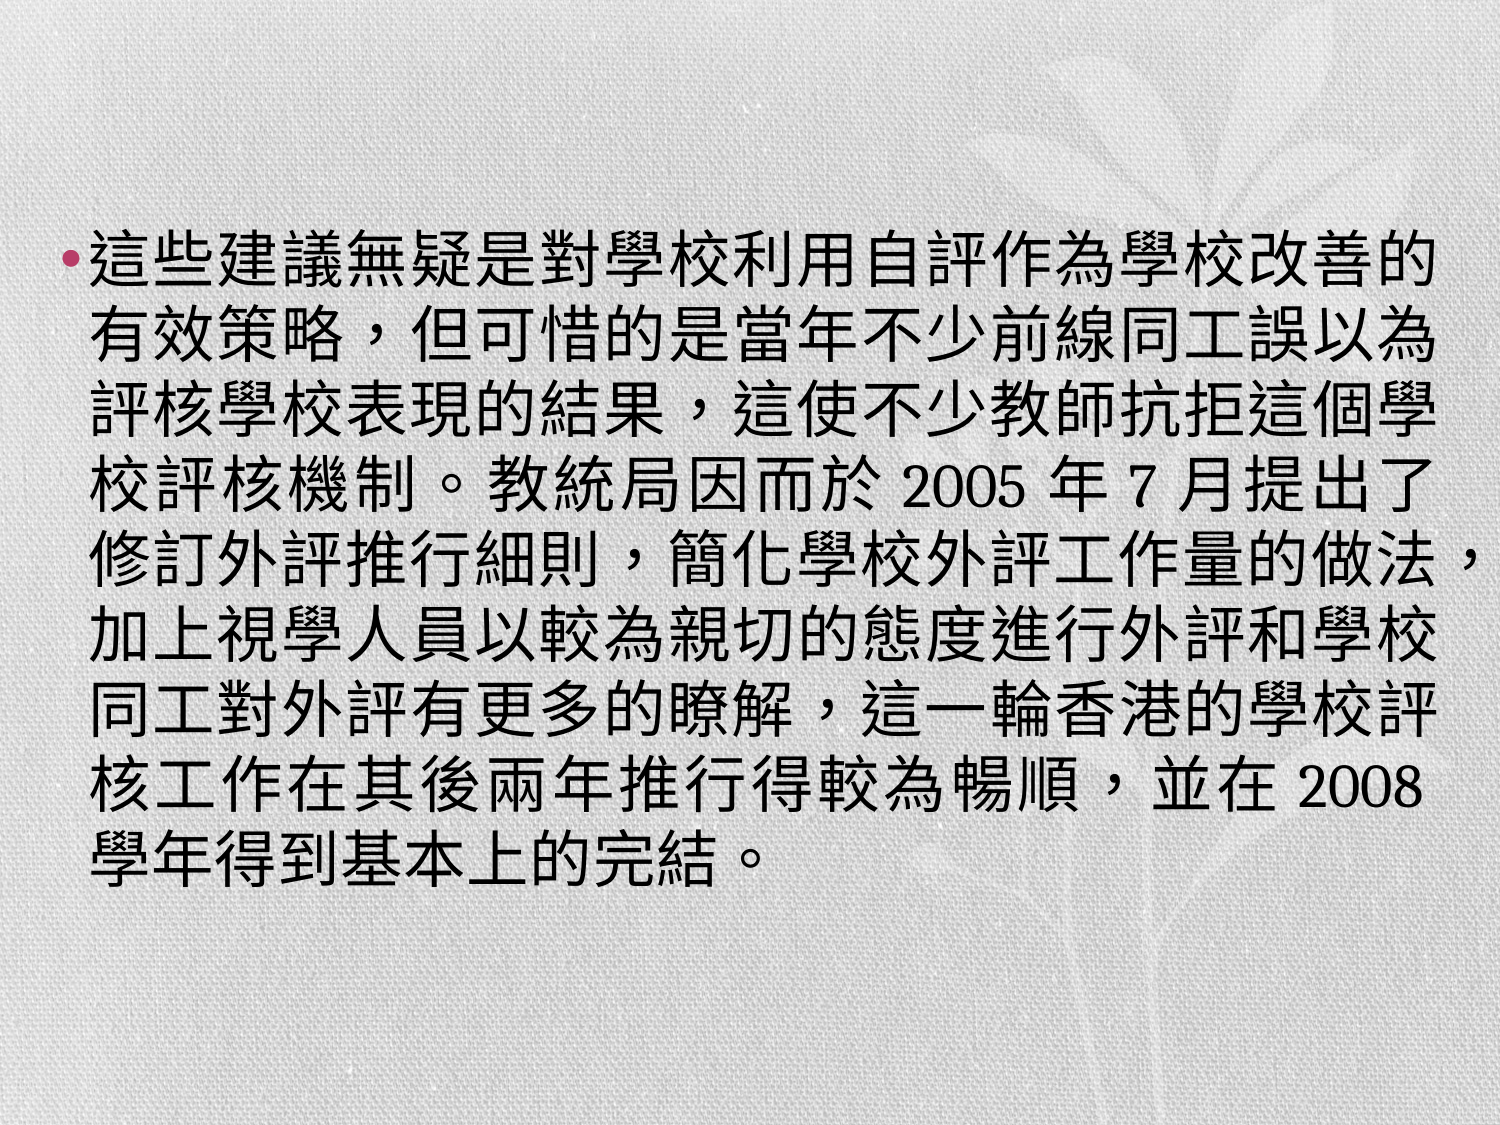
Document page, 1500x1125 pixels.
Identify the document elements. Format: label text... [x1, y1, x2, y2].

list 這些建議無疑是對學校利用自評作為學校改善的有效策略，但可惜的是當年不少前線同工誤以為評核學校表現的結果，這使不少教師抗拒這個學校評核機制。教統局因而於2005年7月提出了修訂外評推行細則，簡化學校外評工作量的做法，加上視學人員以較為親切的態度進行外評和學校同工對外評有更多的瞭解，這一輪香港的學校評核工作在其後兩年推行得較為暢順，並在2008學年得到基本上的完結。 [45, 213, 1455, 1023]
